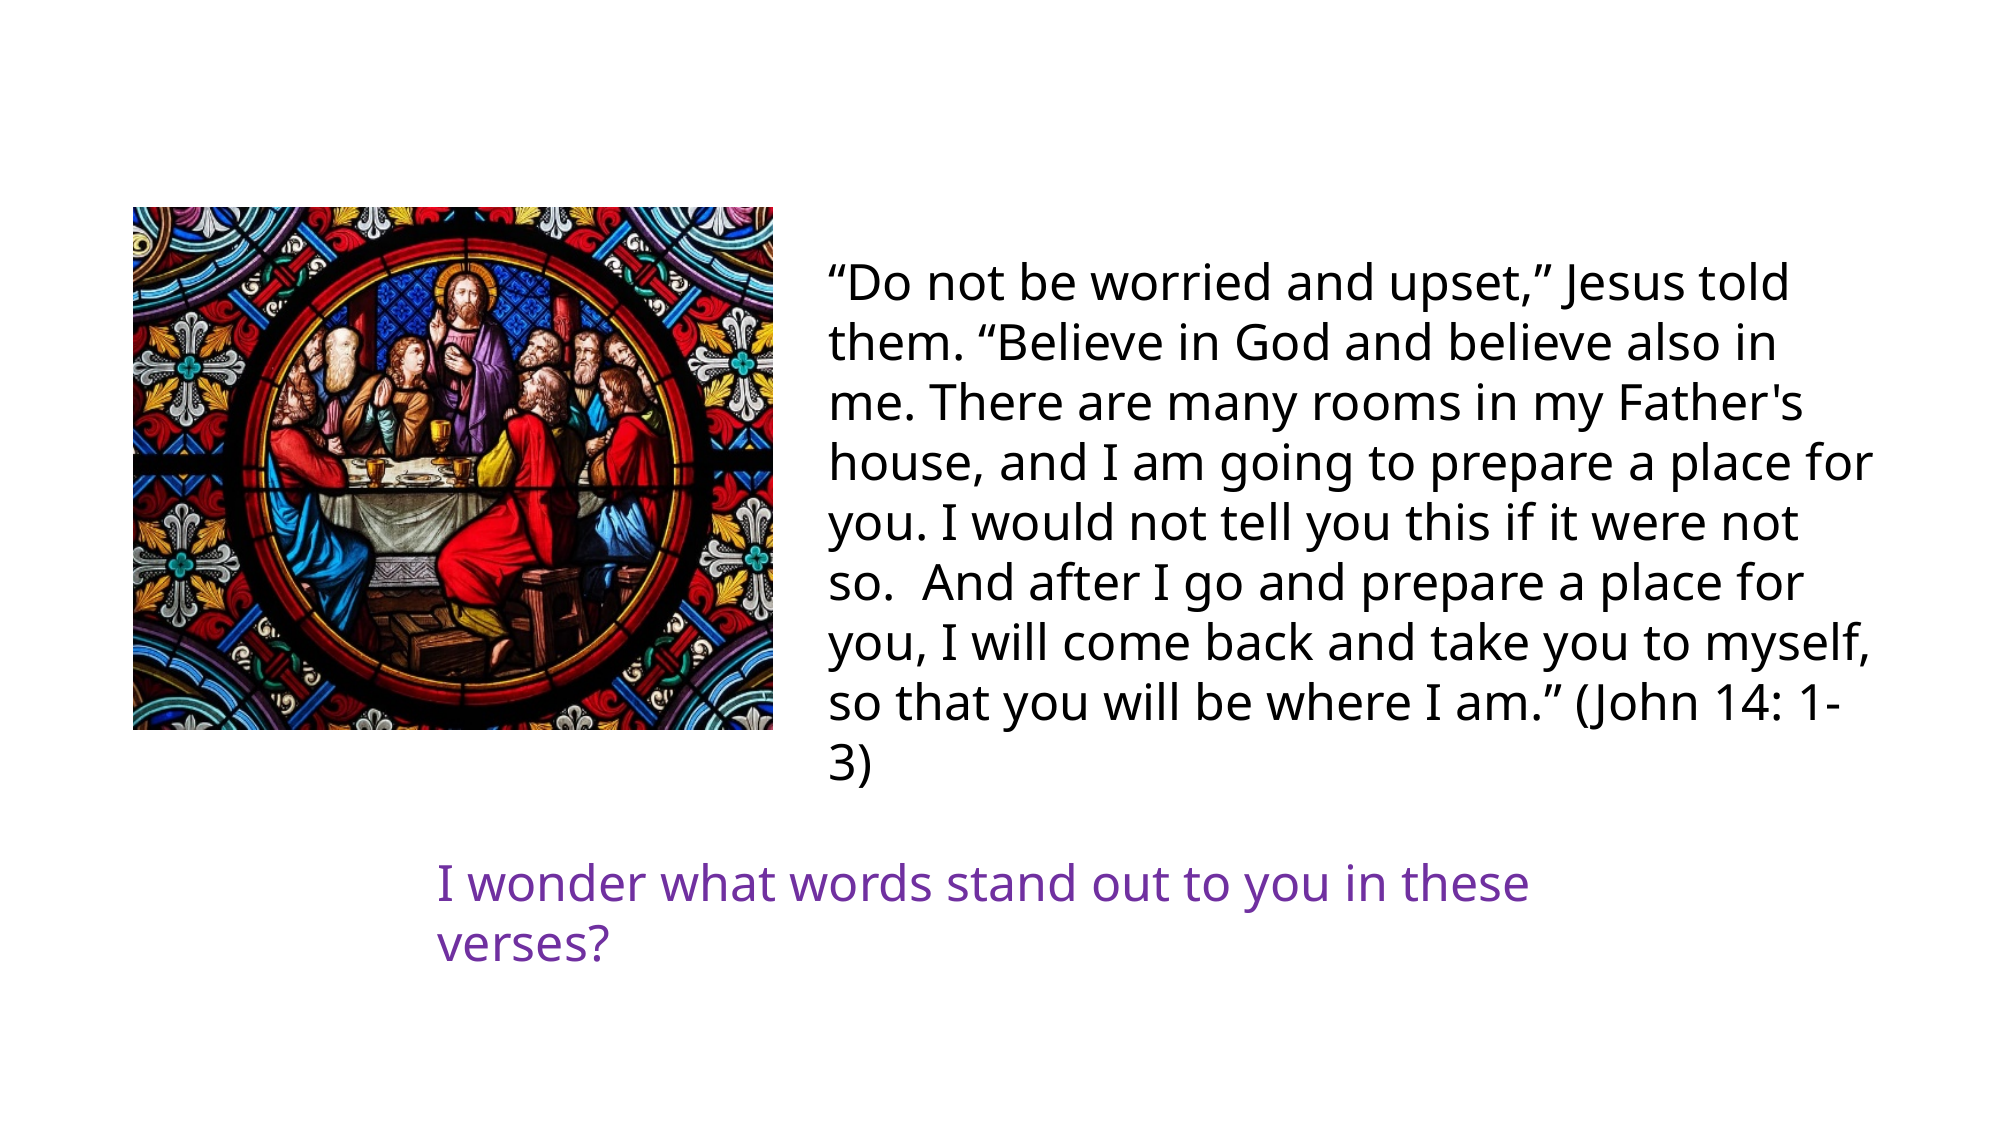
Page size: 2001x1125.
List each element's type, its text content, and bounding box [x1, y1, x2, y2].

picture [132, 207, 773, 730]
text_box I wonder what words stand out to you in these verses? [422, 843, 1578, 979]
text_box “Do not be worried and upset,” Jesus told them. “Believe in God and believe also in me. There are many rooms in my Father's house, and I am going to prepare a place for you. I would not tell you this if it were not so. And after I go and prepare a place for you, I will come back and take you to myself, so that you will be where I am.” (John 14: 1-3) [813, 243, 1893, 798]
